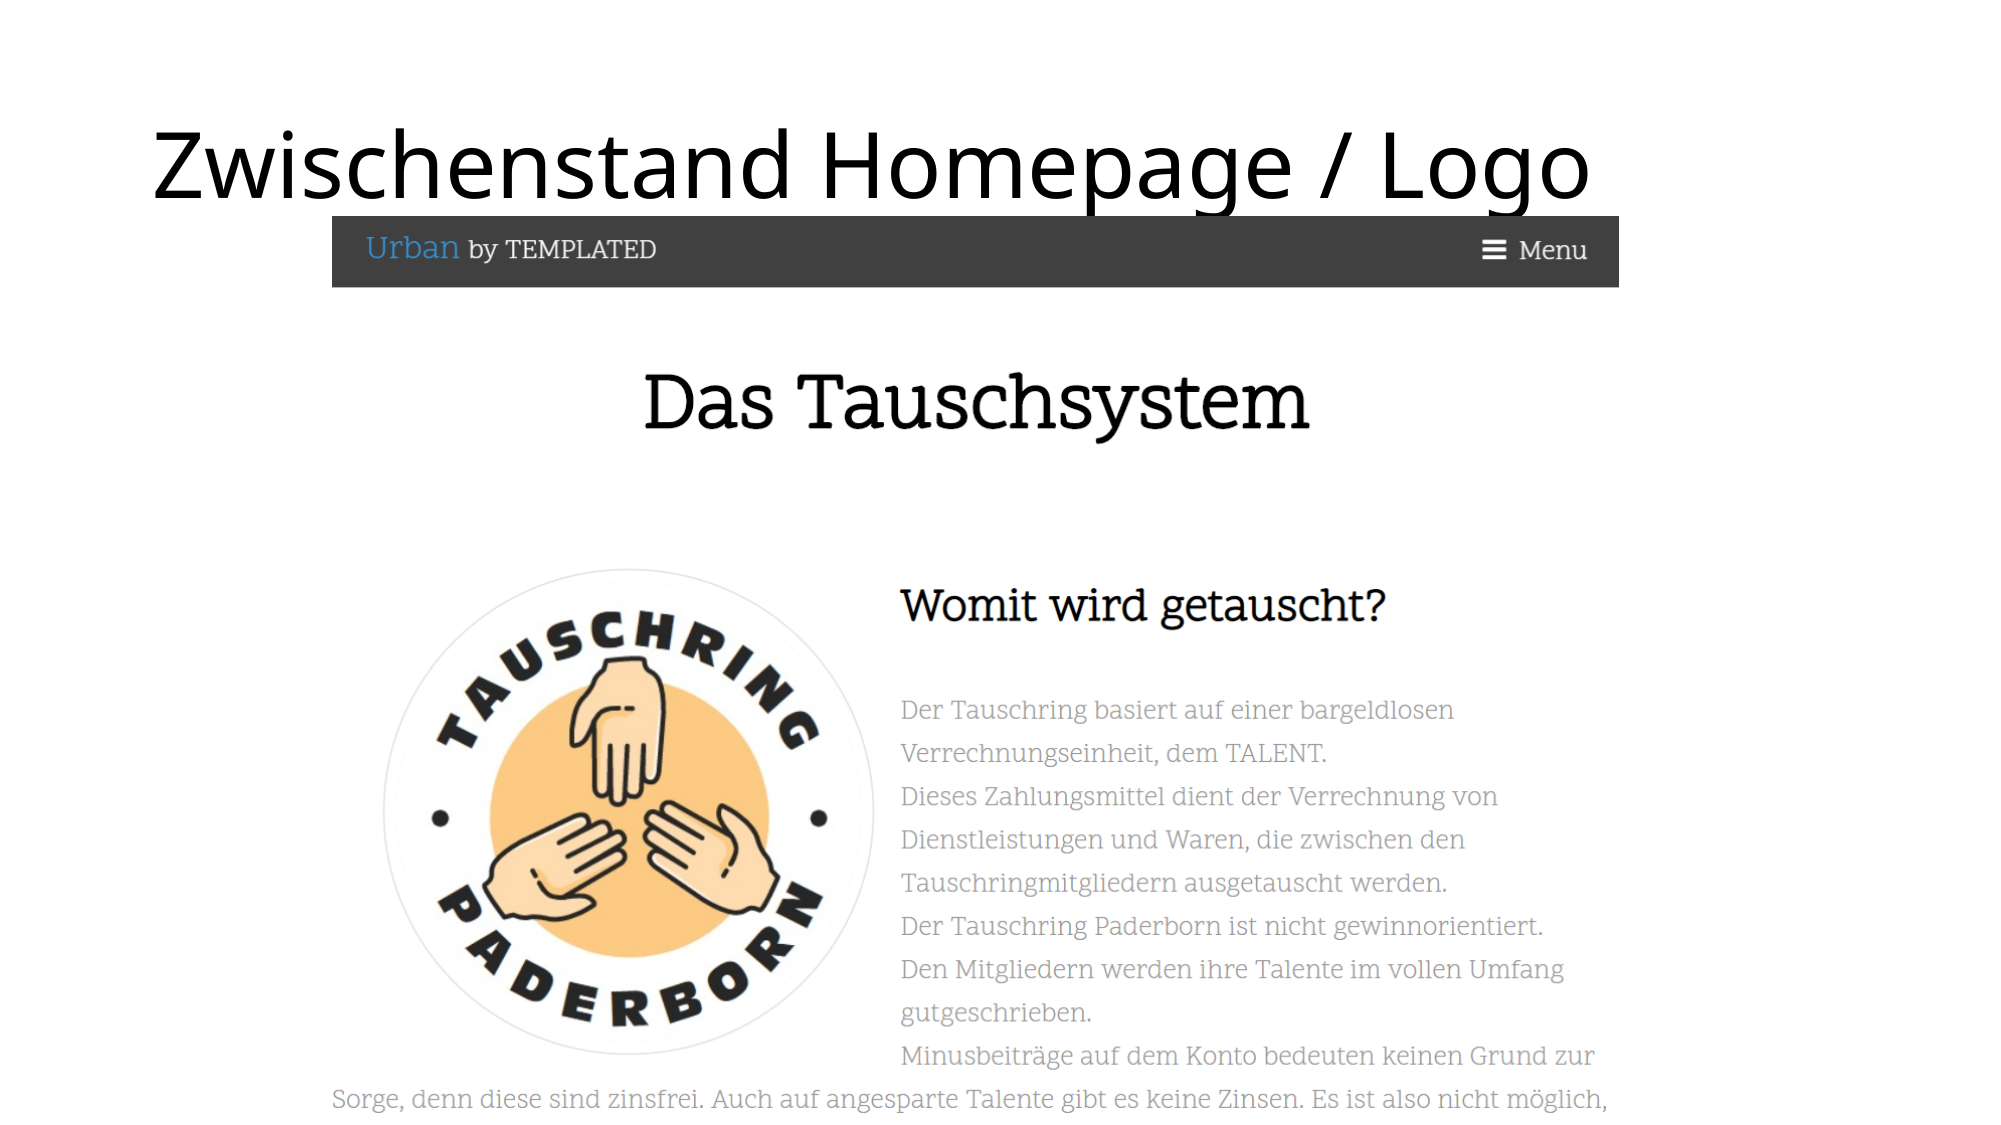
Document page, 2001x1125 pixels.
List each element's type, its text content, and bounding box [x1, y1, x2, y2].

title Zwischenstand Homepage / Logo [137, 59, 1863, 278]
picture [329, 216, 1619, 1120]
